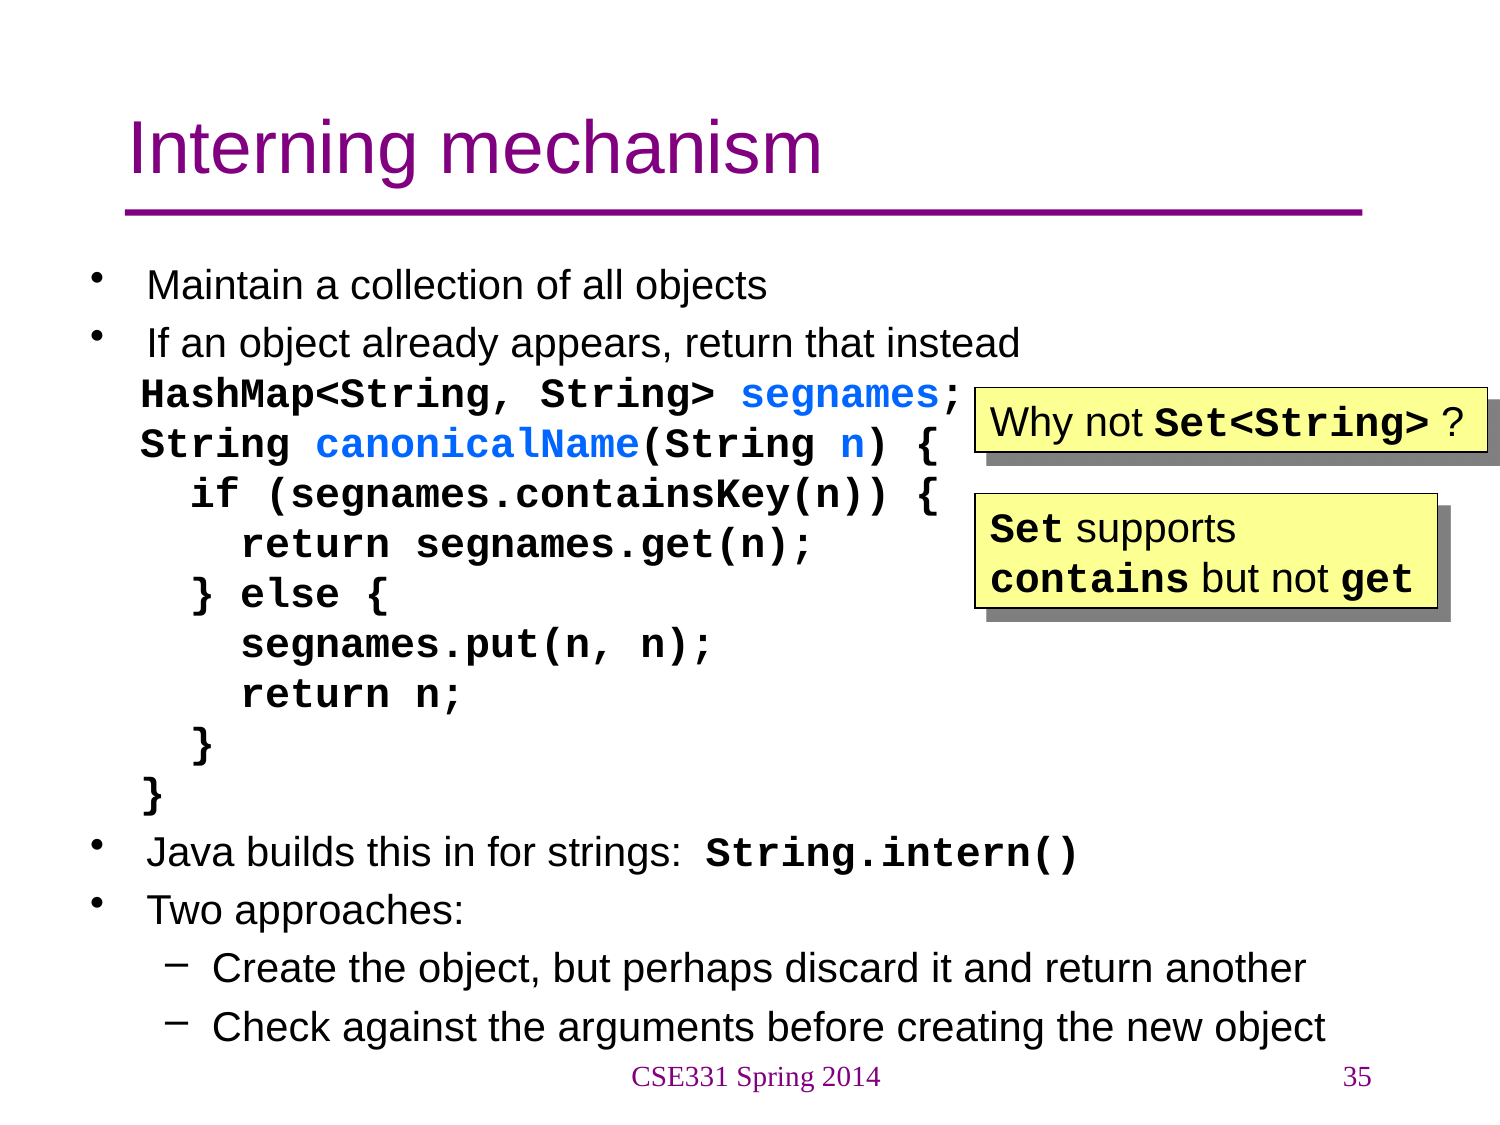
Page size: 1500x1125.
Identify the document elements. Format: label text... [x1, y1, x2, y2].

footer CSE331 Spring 2014 [474, 1049, 1038, 1125]
slide_number 35 [1074, 1049, 1388, 1125]
list Maintain a collection of all objects If an object already appears, return that instead HashMap<String, String> segnames; String canonicalName(String n) { if (segnames.containsKey(n)) { return segnames.get(n); } else { segnames.put(n, n); return n; } } Java builds this in for strings: String.intern() Two approaches: Create the object, but perhaps discard it and return another Check against the arguments before creating the new object [75, 249, 1350, 988]
text_box Why not Set<String> ? [974, 387, 1488, 453]
title Interning mechanism [112, 50, 1388, 238]
text_box Set supports contains but not get [974, 493, 1438, 609]
